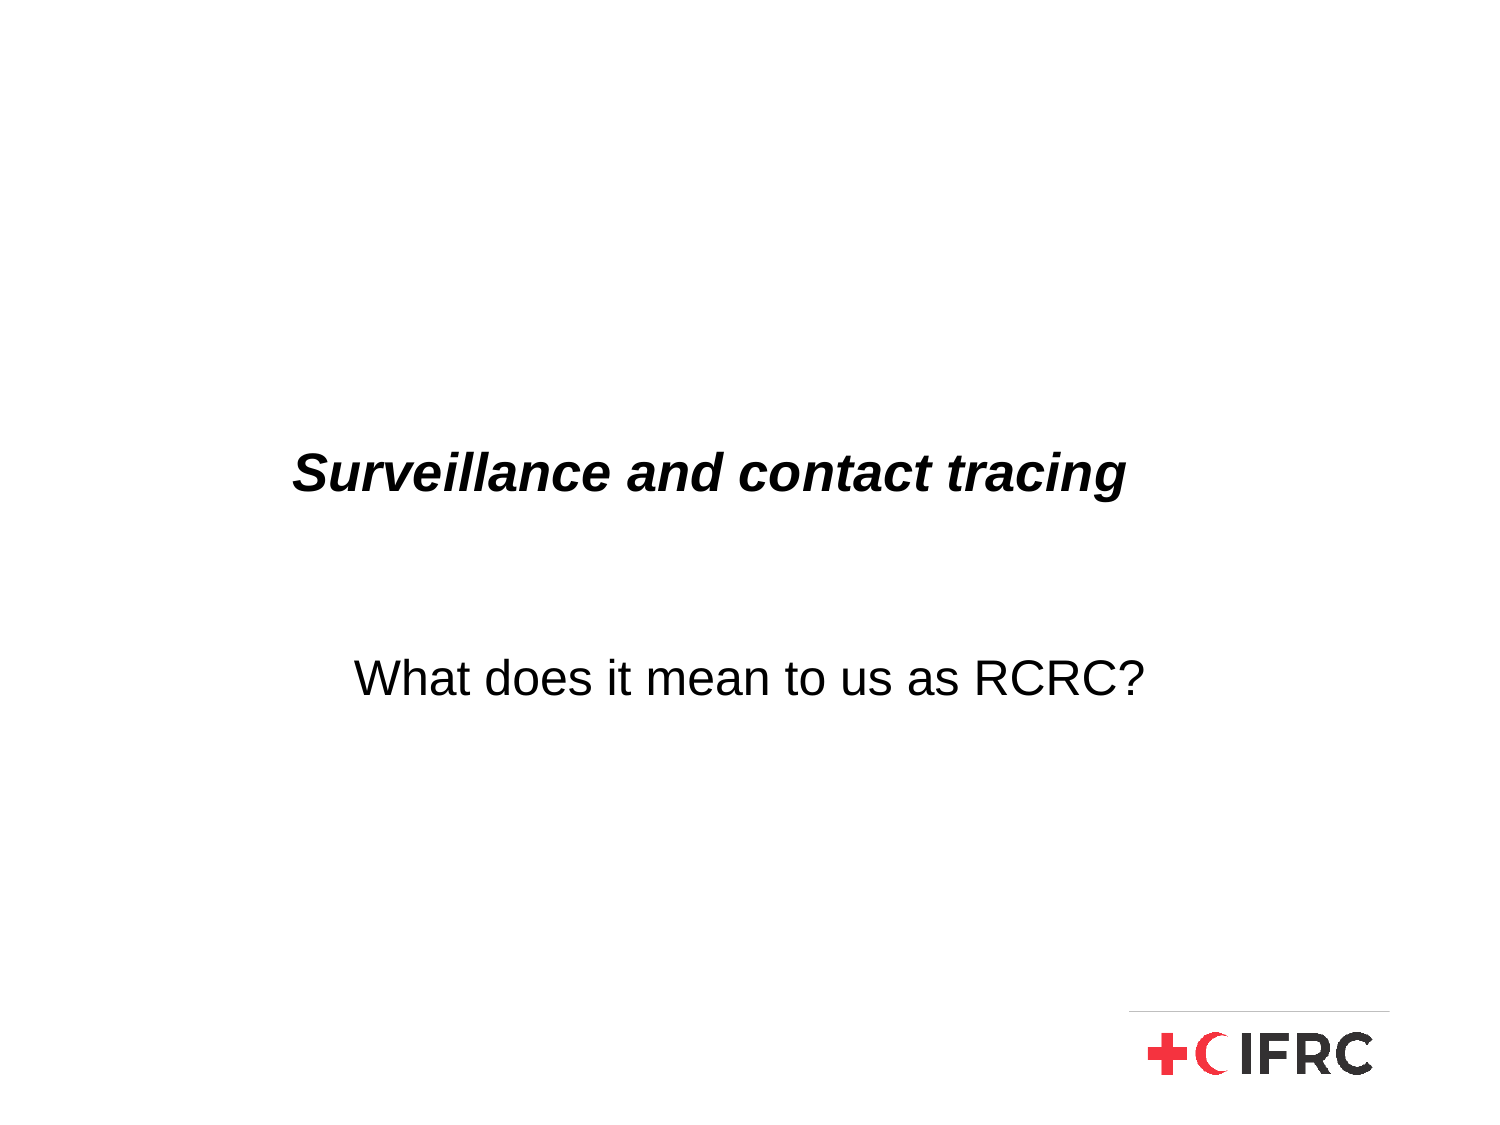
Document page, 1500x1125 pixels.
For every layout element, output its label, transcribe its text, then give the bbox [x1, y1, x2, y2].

picture [1127, 1009, 1390, 1095]
subtitle What does it mean to us as RCRC? [225, 637, 1275, 925]
title Surveillance and contact tracing [277, 349, 1388, 591]
